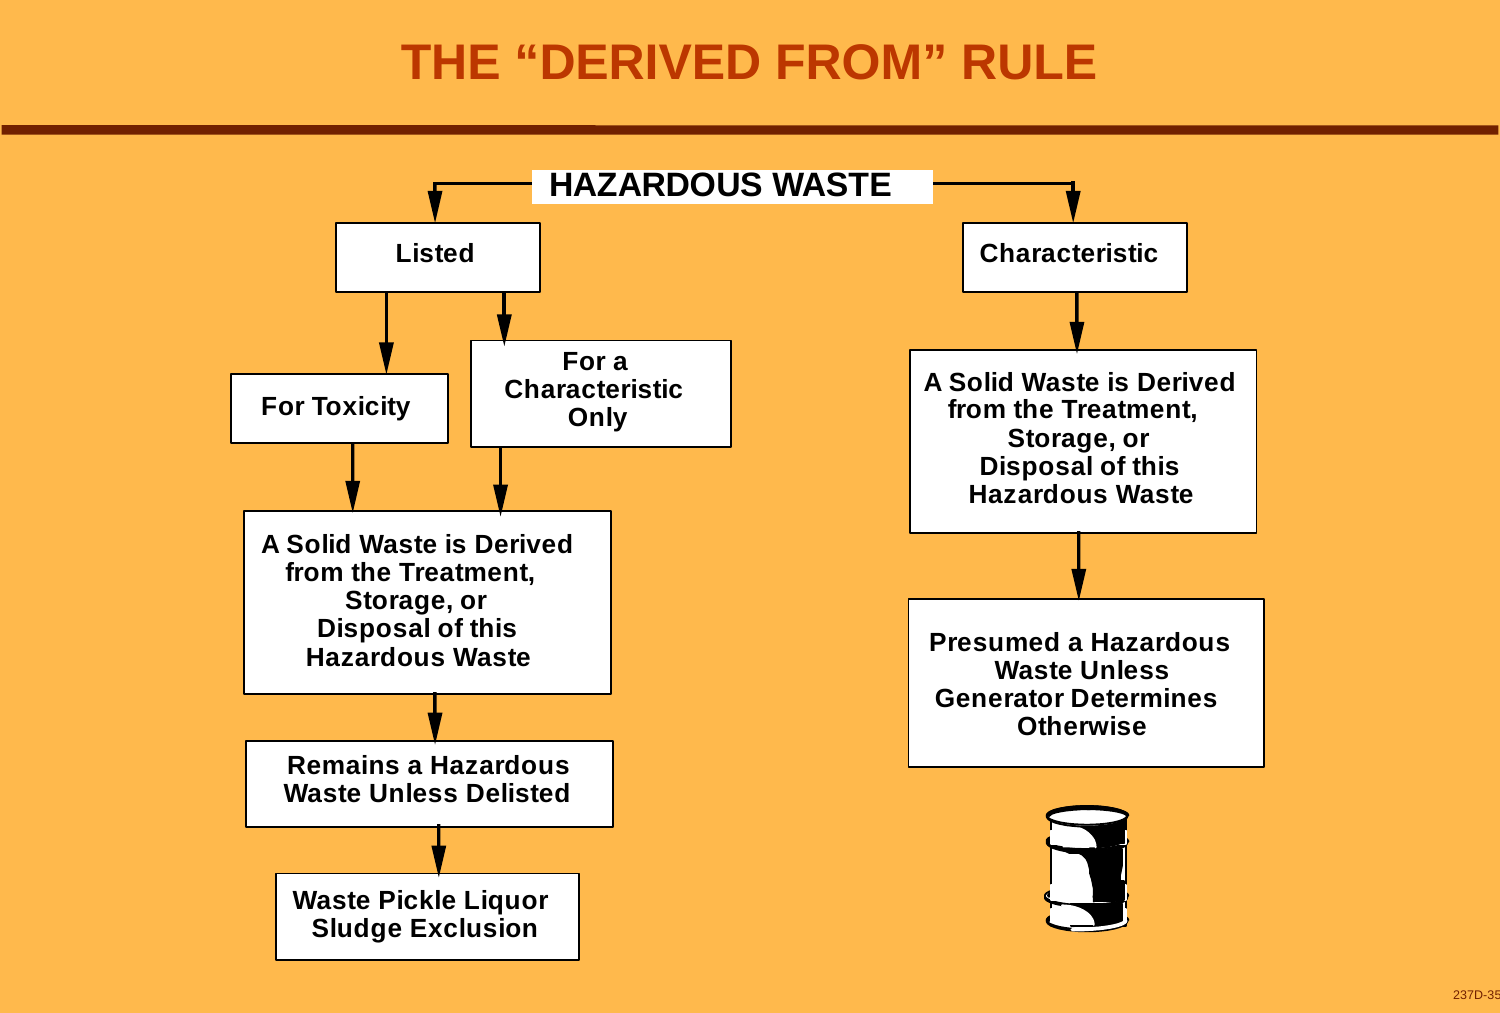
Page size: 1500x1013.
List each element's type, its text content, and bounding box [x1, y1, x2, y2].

title THE “DERIVED FROM” RULE [55, 29, 1443, 96]
picture [217, 168, 1274, 962]
